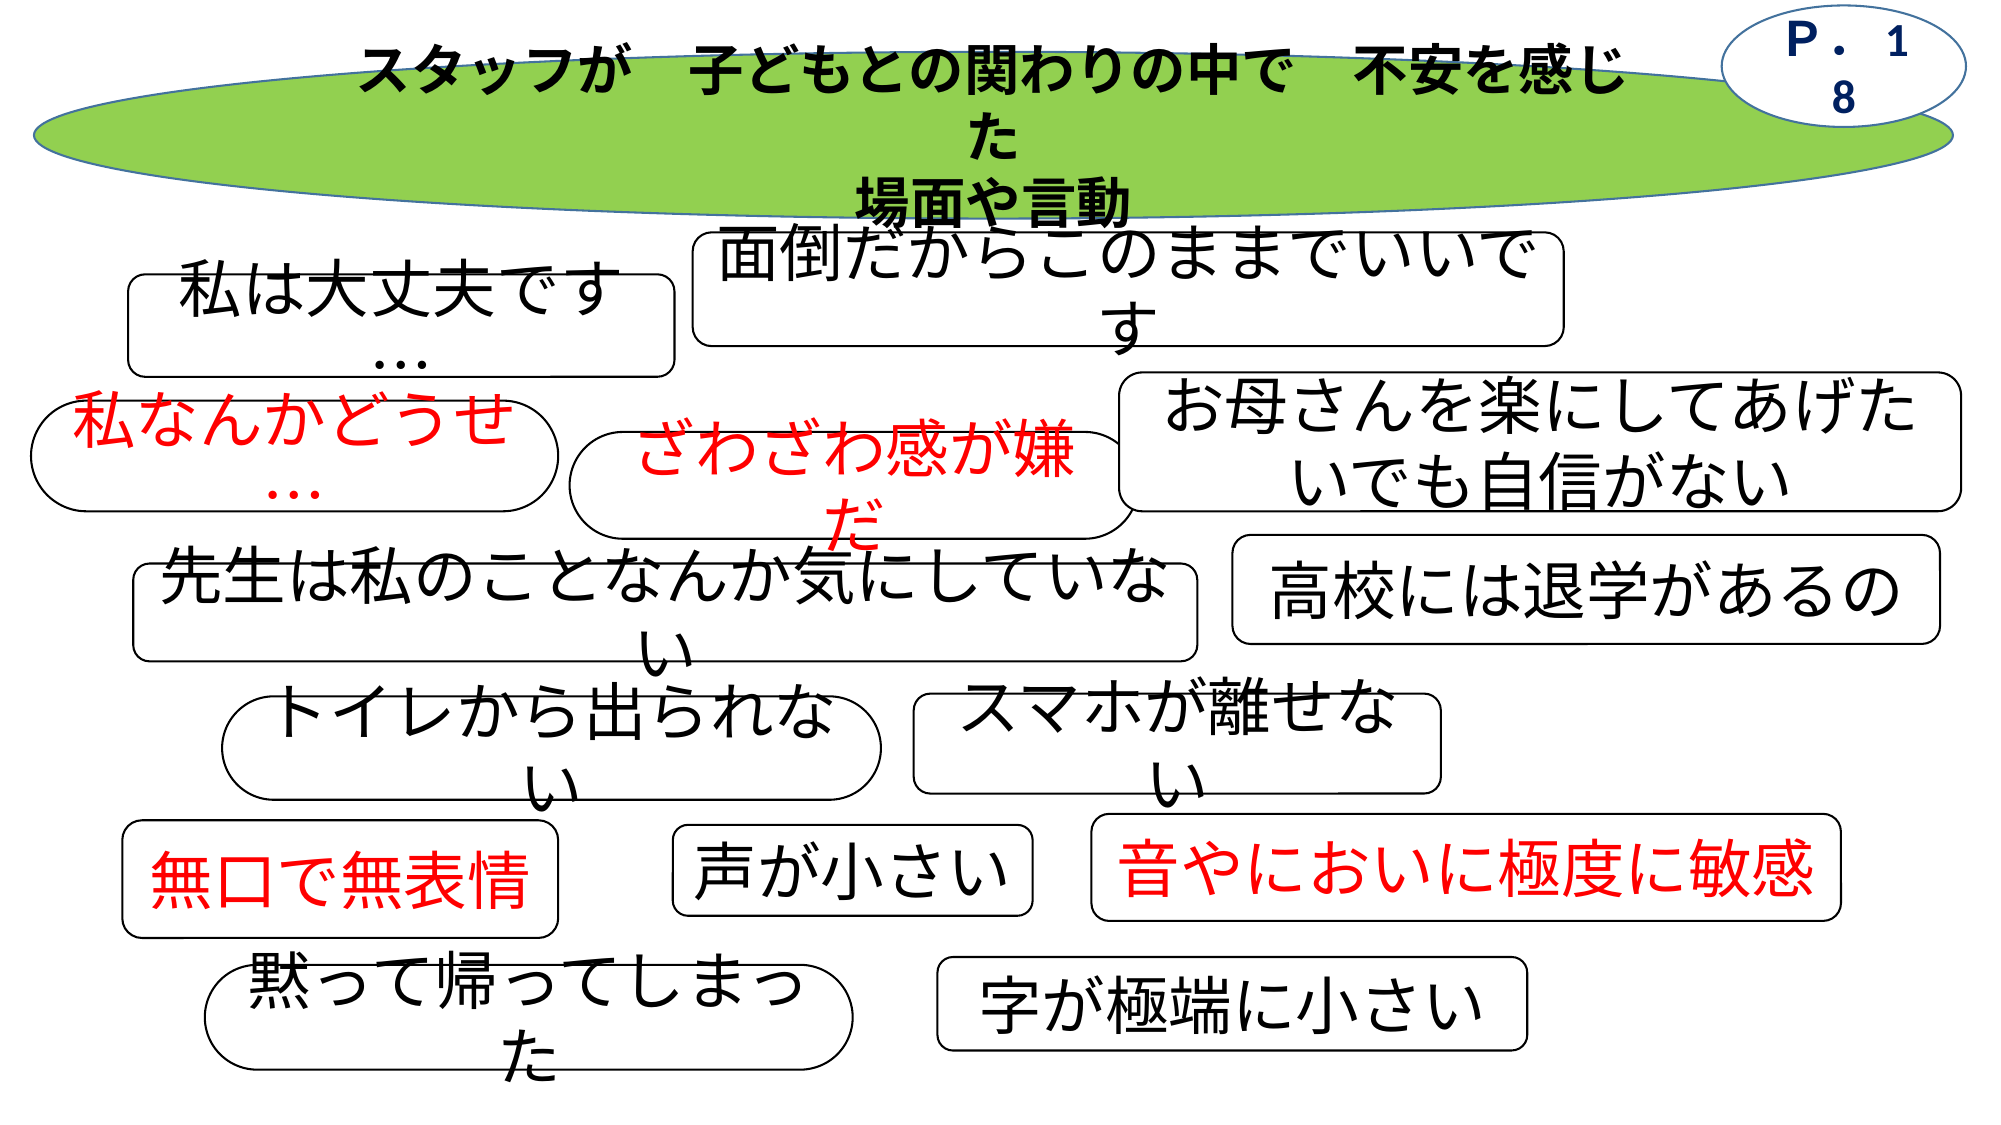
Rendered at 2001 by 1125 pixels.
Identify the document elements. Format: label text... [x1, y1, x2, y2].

text_box 私なんかどうせ… [29, 399, 560, 513]
text_box 私は大丈夫です… [127, 273, 676, 378]
text_box 無口で無表情 [121, 819, 560, 940]
text_box Ｐ．18 [1720, 4, 1968, 129]
text_box 面倒だからこのままでいいです [691, 231, 1565, 348]
text_box 声が小さい [671, 823, 1034, 917]
text_box ざわざわ感が嫌だ [568, 430, 1133, 540]
text_box スマホが離せない [912, 692, 1442, 795]
text_box 黙って帰ってしまった [203, 963, 854, 1071]
text_box 字が極端に小さい [936, 955, 1529, 1052]
text_box スタッフが 子どもとの関わりの中で 不安を感じた 場面や言動 [32, 50, 1955, 220]
subtitle [15, 250, 800, 405]
text_box 先生は私のことなんか気にしていない [132, 562, 1199, 663]
text_box 高校には退学があるの [1231, 533, 1942, 646]
text_box お母さんを楽にしてあげたいでも自信がない [1118, 371, 1963, 513]
text_box トイレから出られない [221, 695, 882, 801]
text_box 音やにおいに極度に敏感 [1090, 812, 1843, 922]
